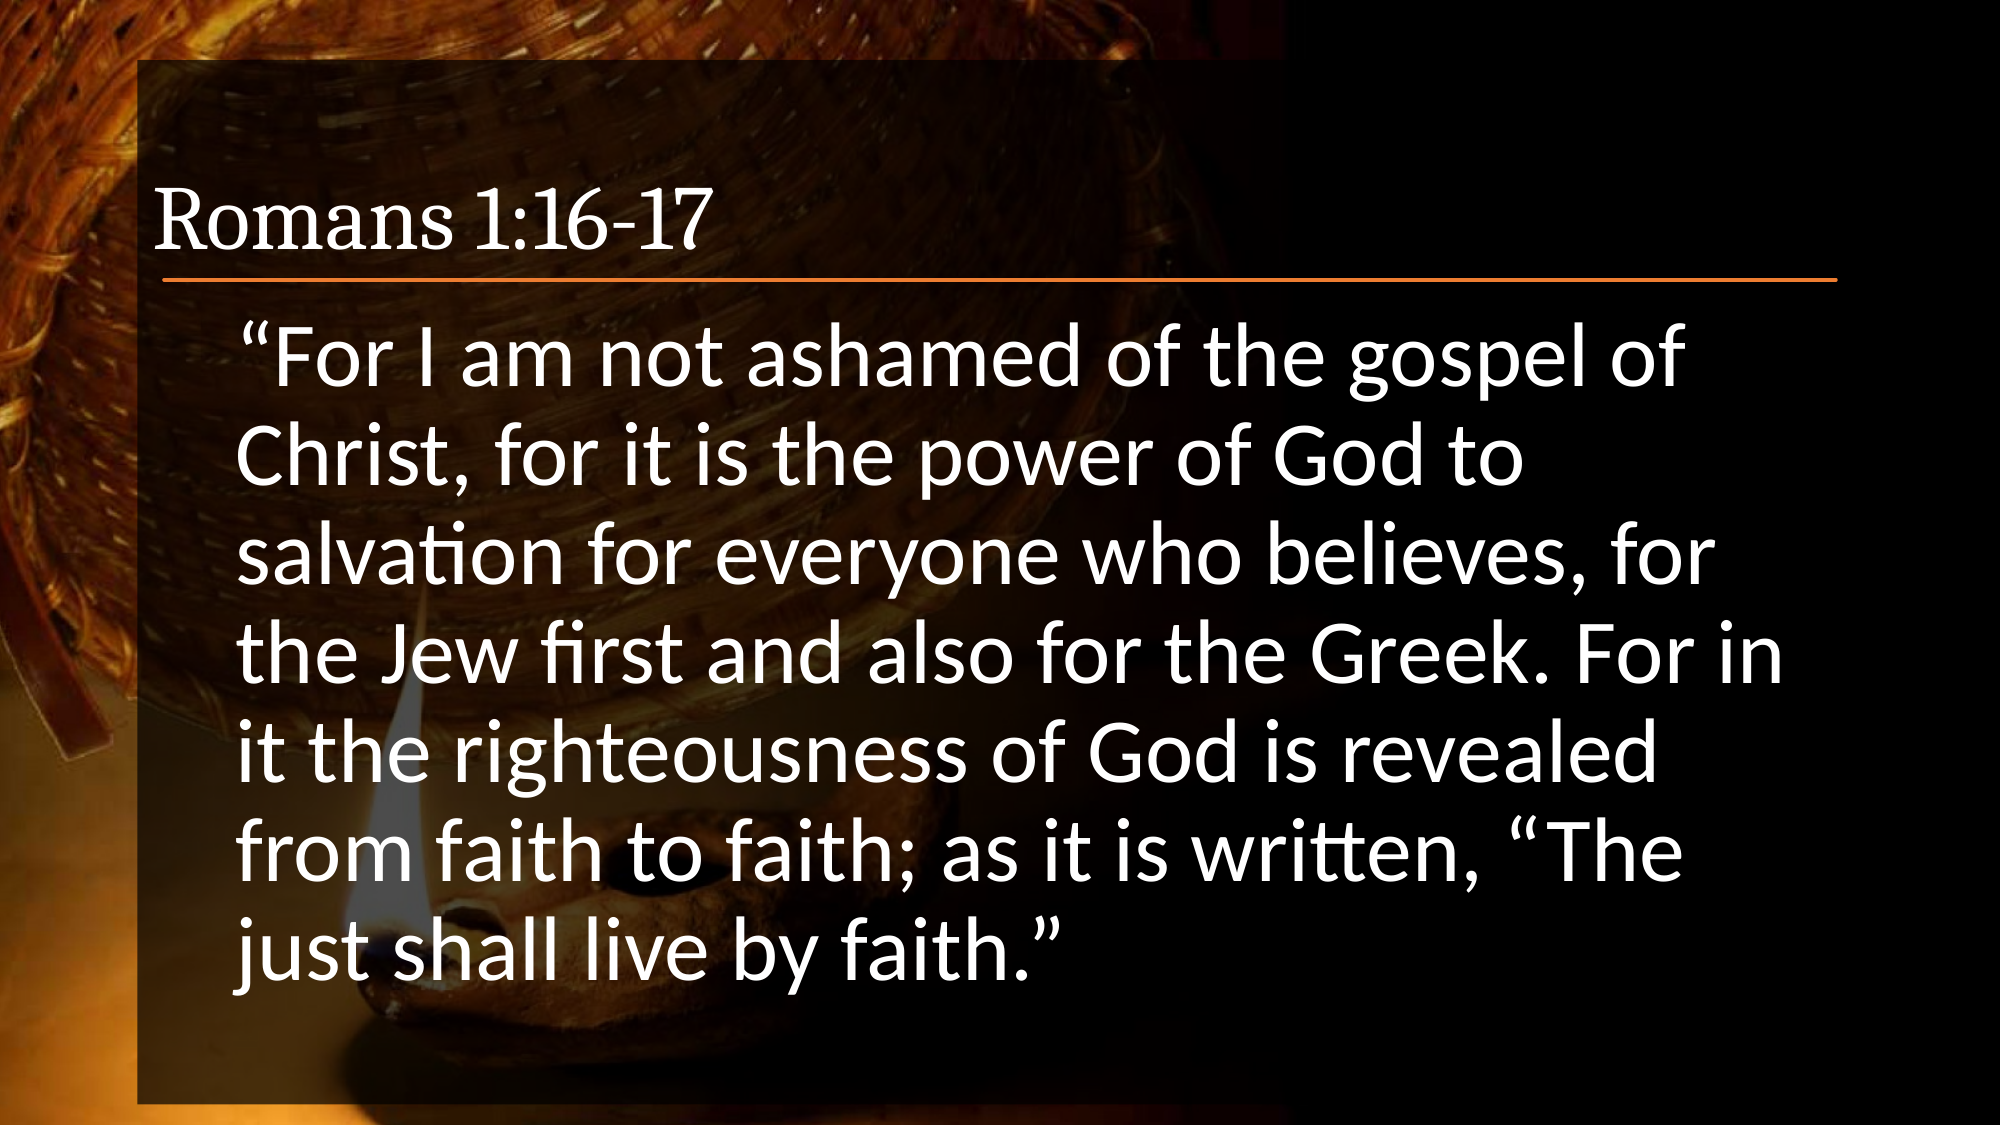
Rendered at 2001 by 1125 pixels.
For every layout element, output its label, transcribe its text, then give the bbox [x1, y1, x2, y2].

picture [0, 0, 2000, 1125]
list “For I am not ashamed of the gospel of Christ, for it is the power of God to salvation for everyone who believes, for the Jew first and also for the Greek. For in it the righteousness of God is revealed from faith to faith; as it is written, “The just shall live by faith.” [220, 299, 1837, 1014]
title Romans 1:16-17 [137, 59, 1863, 278]
